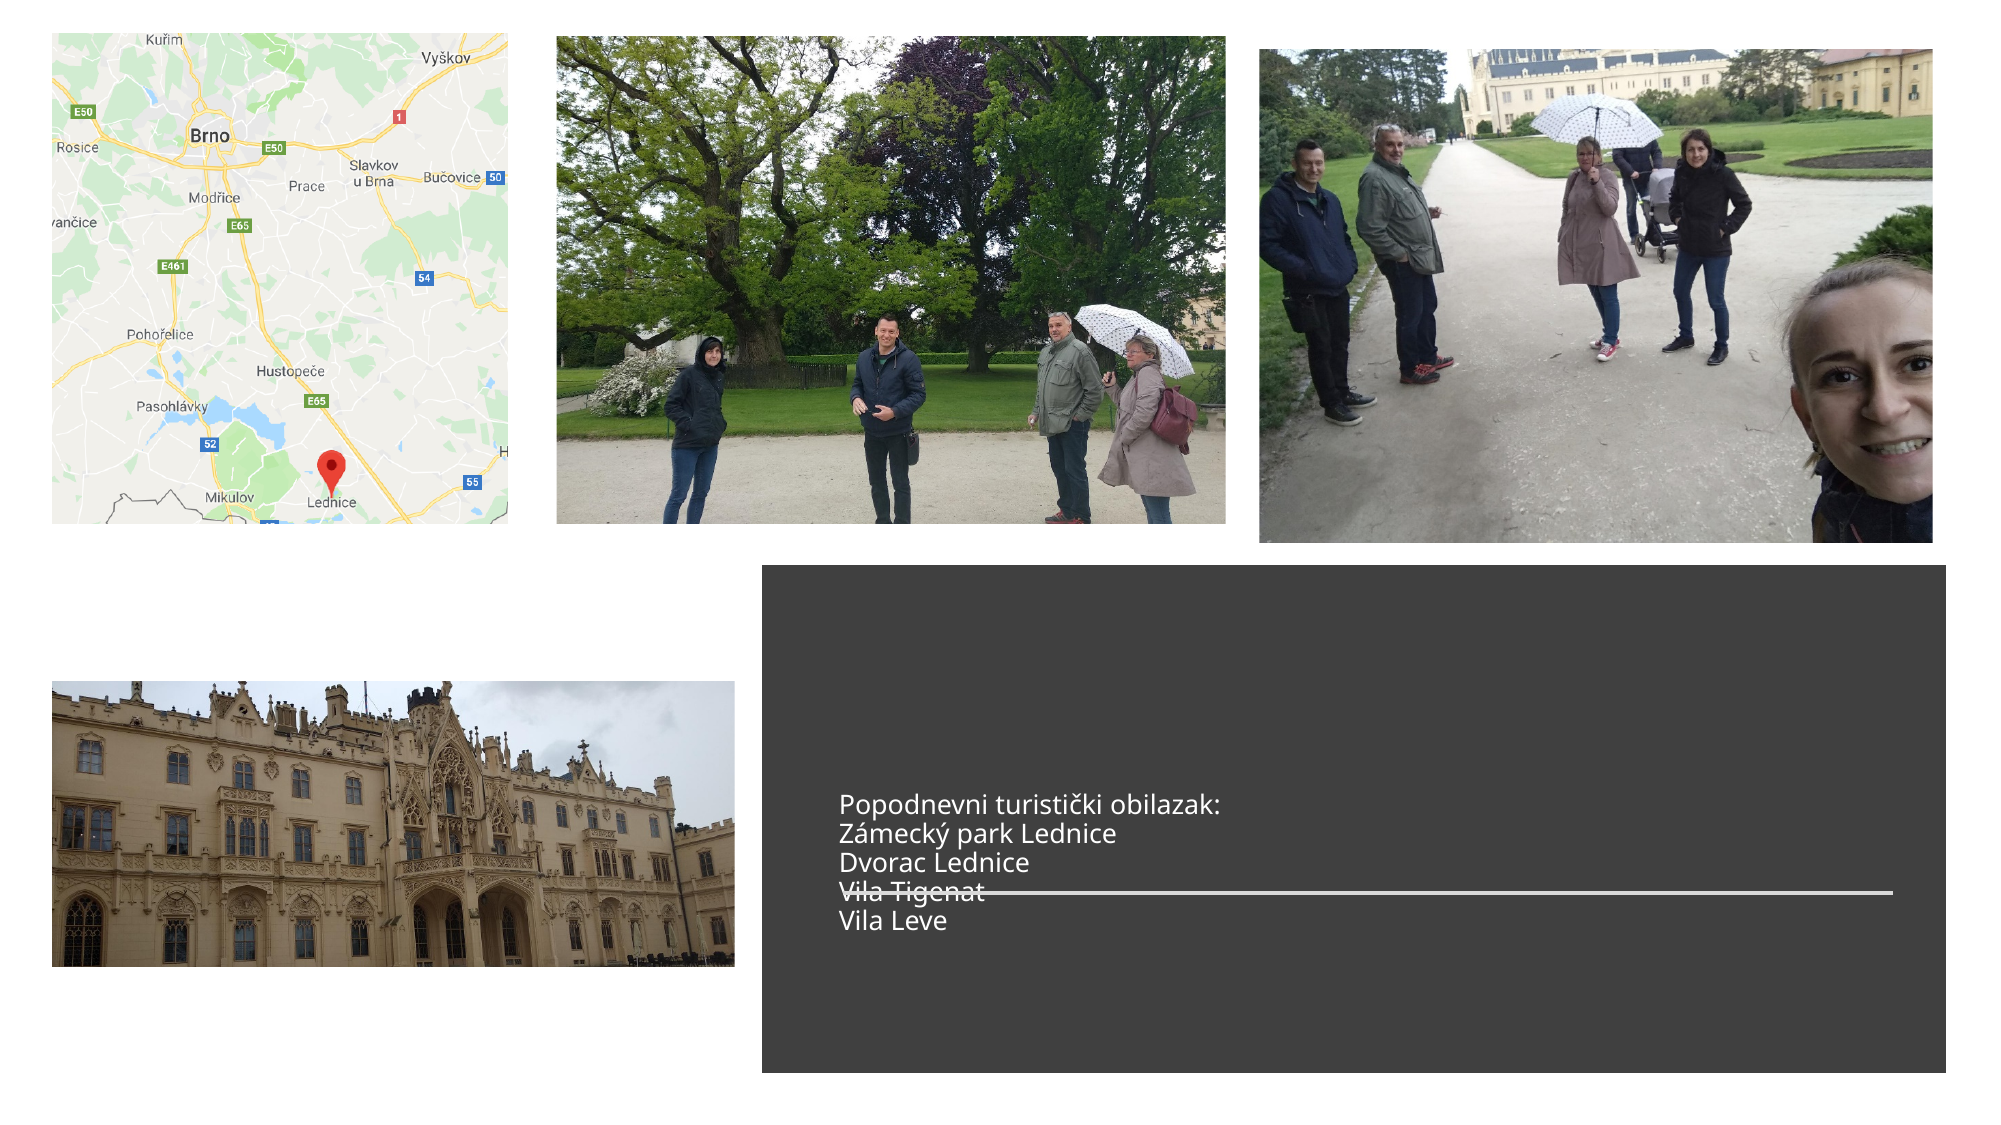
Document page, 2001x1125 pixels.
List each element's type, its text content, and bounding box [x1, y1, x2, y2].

text_box [771, 575, 1937, 1064]
picture [52, 681, 735, 967]
picture [52, 33, 508, 524]
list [1259, 49, 1933, 543]
picture [556, 36, 1226, 524]
title Popodnevni turistički obilazak: Zámecký park Lednice Dvorac Lednice Vila Tigenat Vila Leve [823, 694, 1885, 944]
